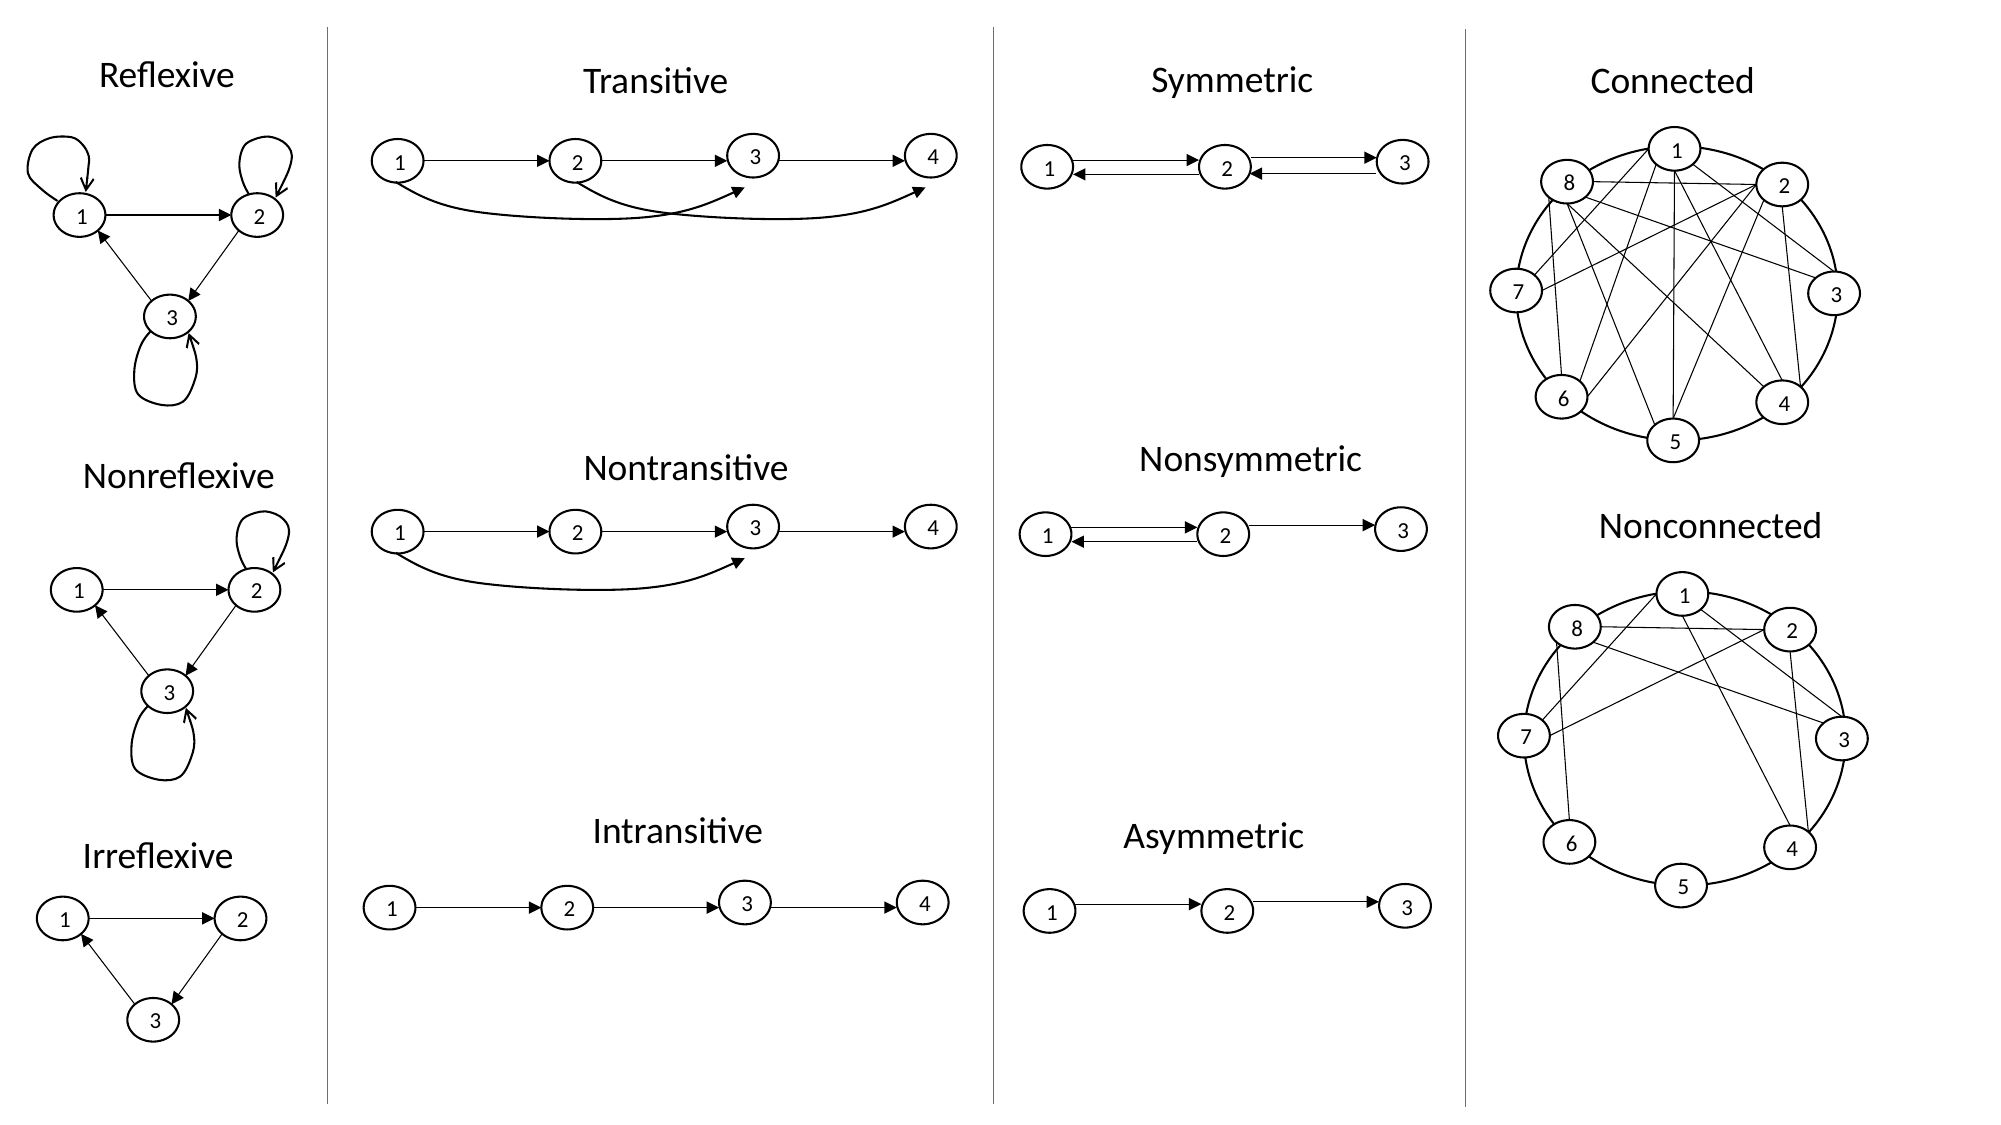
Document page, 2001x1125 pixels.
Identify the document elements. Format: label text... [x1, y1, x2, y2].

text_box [1021, 139, 1429, 189]
text_box Reflexive [84, 42, 250, 103]
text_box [1019, 507, 1427, 556]
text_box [50, 511, 289, 781]
text_box Irreflexive [67, 823, 249, 884]
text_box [1023, 883, 1431, 933]
text_box Nonsymmetric [1124, 426, 1378, 487]
text_box Asymmetric [1108, 803, 1320, 864]
text_box Connected [1575, 48, 1771, 109]
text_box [1498, 572, 1868, 908]
text_box Transitive [568, 48, 744, 109]
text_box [27, 136, 292, 406]
text_box Intransitive [577, 798, 779, 859]
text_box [36, 896, 267, 1042]
text_box Nonreflexive [68, 443, 291, 504]
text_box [371, 133, 957, 220]
text_box Nonconnected [1584, 494, 1838, 554]
text_box Nontransitive [568, 435, 804, 496]
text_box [371, 504, 957, 590]
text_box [363, 880, 949, 930]
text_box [1490, 126, 1860, 463]
text_box Symmetric [1136, 47, 1329, 107]
